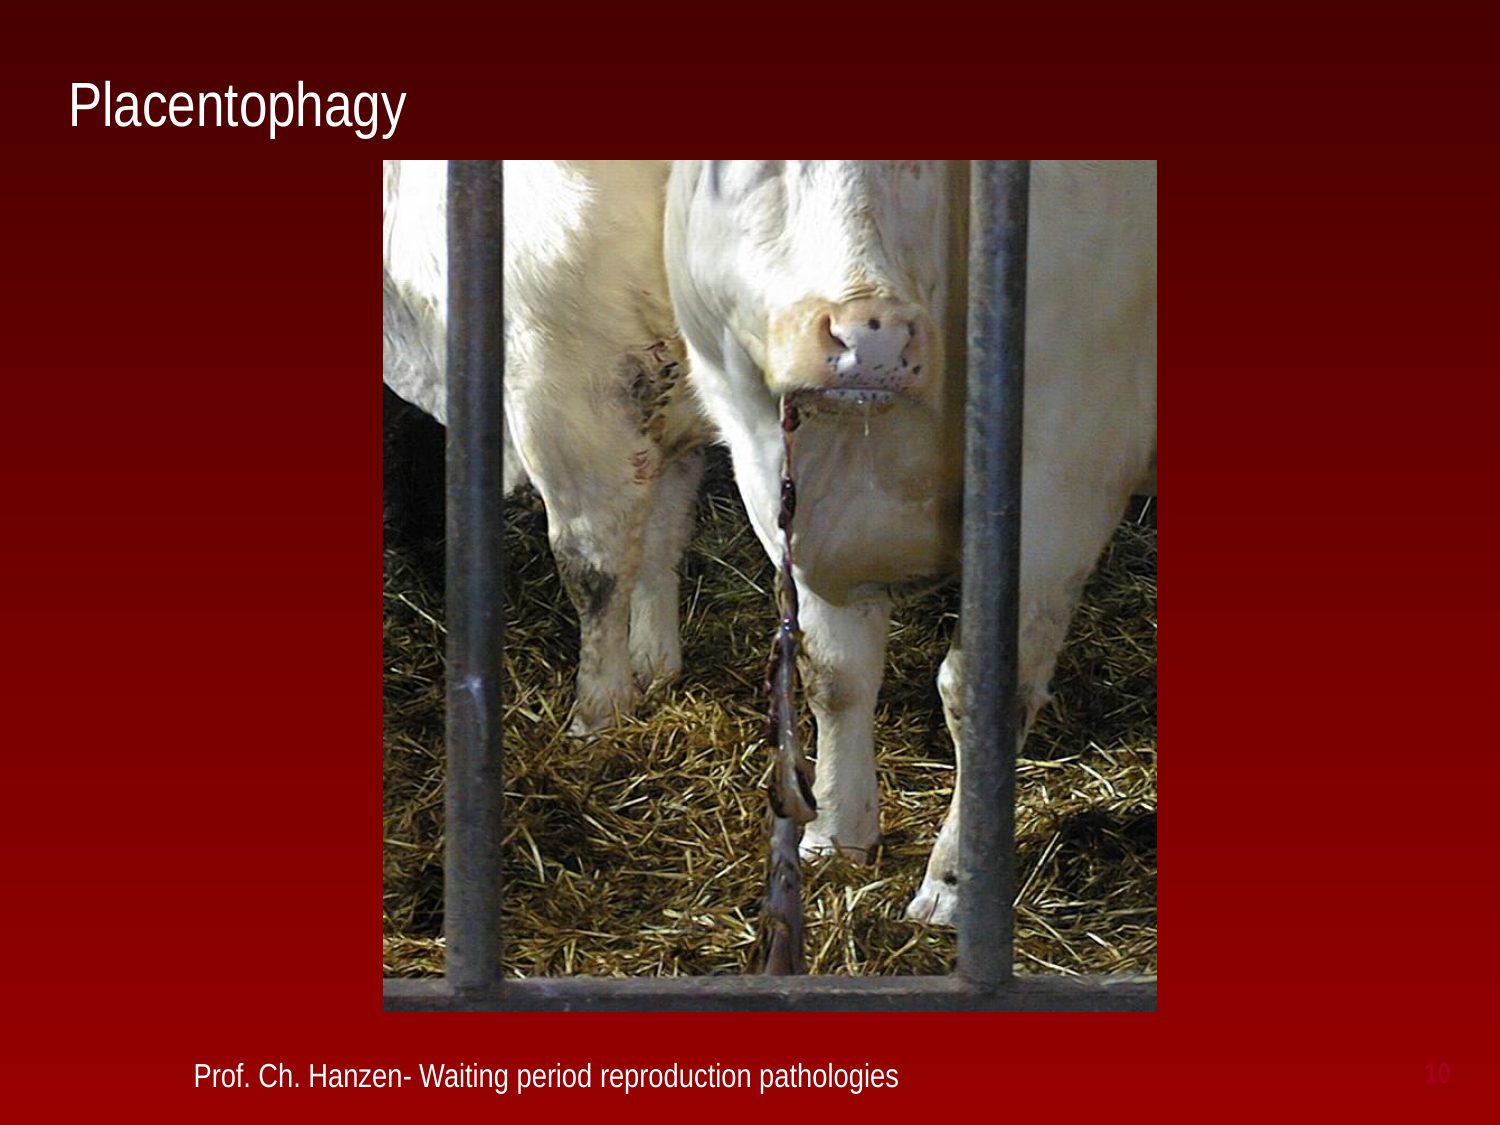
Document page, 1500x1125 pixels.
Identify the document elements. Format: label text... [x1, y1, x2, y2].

title Placentophagy [53, 42, 1388, 161]
slide_number 10 [1115, 1046, 1467, 1125]
footer Prof. Ch. Hanzen- Waiting period reproduction pathologies [170, 1046, 1115, 1125]
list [383, 160, 1158, 1012]
